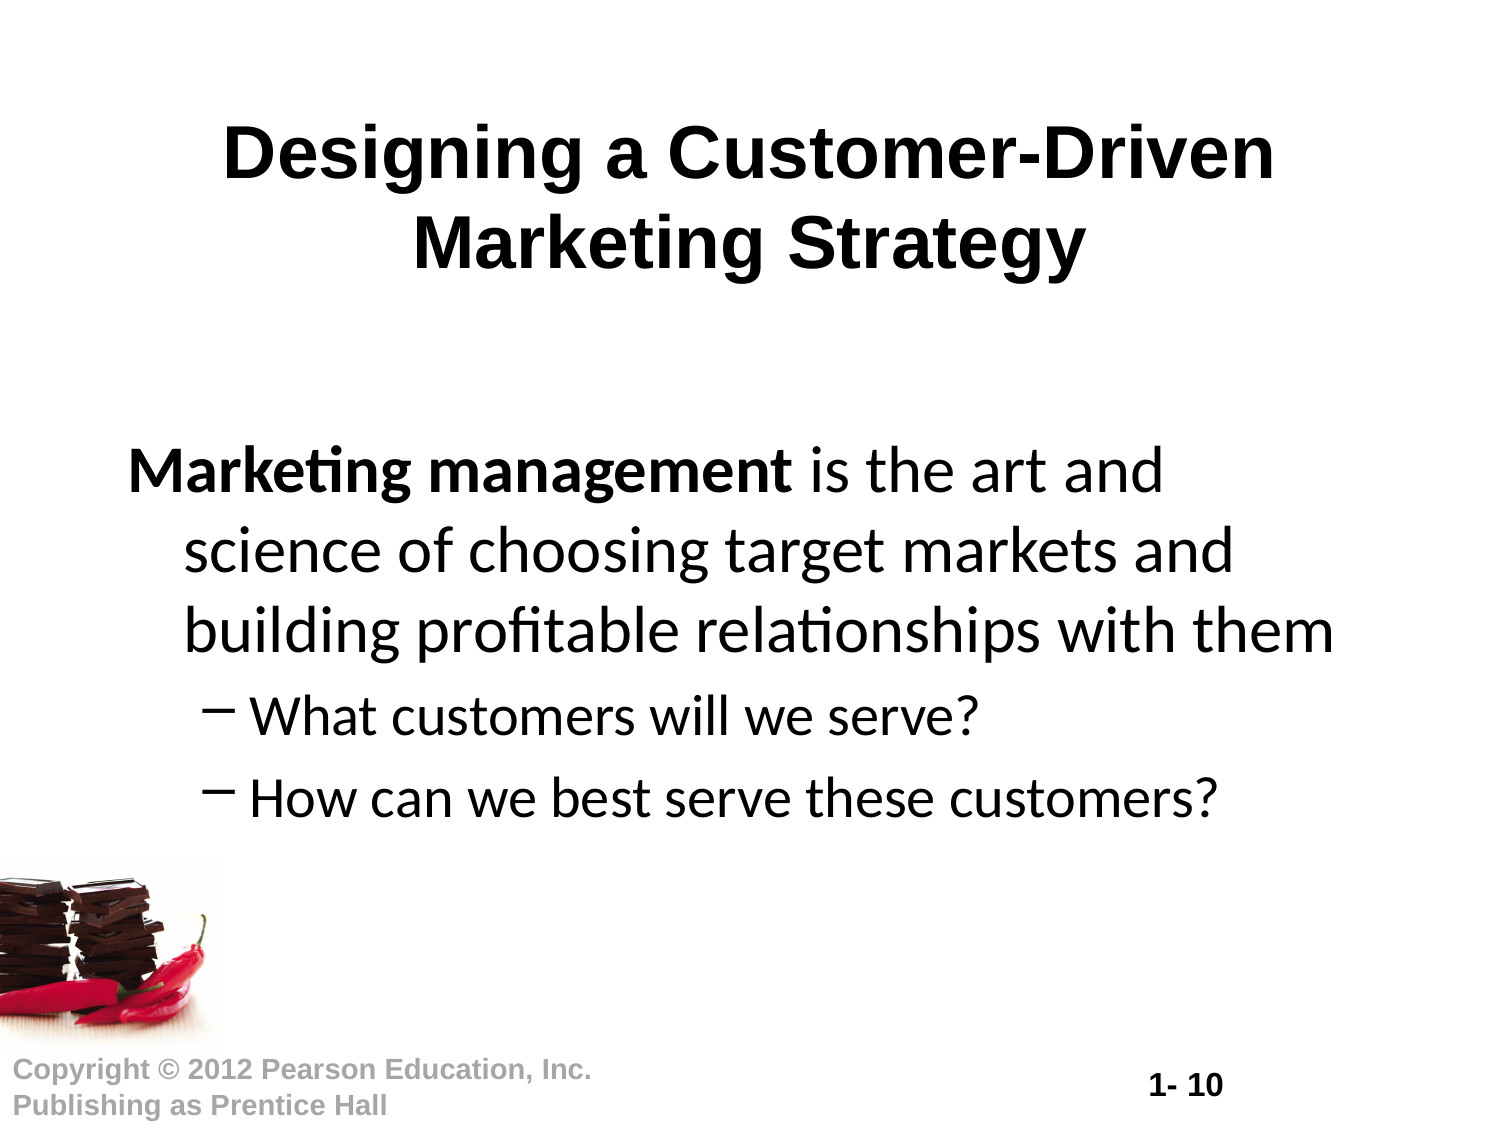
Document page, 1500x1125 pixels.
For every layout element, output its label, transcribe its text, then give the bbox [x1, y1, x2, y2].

list Marketing management is the art and science of choosing target markets and building profitable relationships with them What customers will we serve? How can we best serve these customers? [112, 324, 1388, 1001]
title Designing a Customer-Driven Marketing Strategy [112, 99, 1388, 288]
picture [0, 862, 225, 1050]
